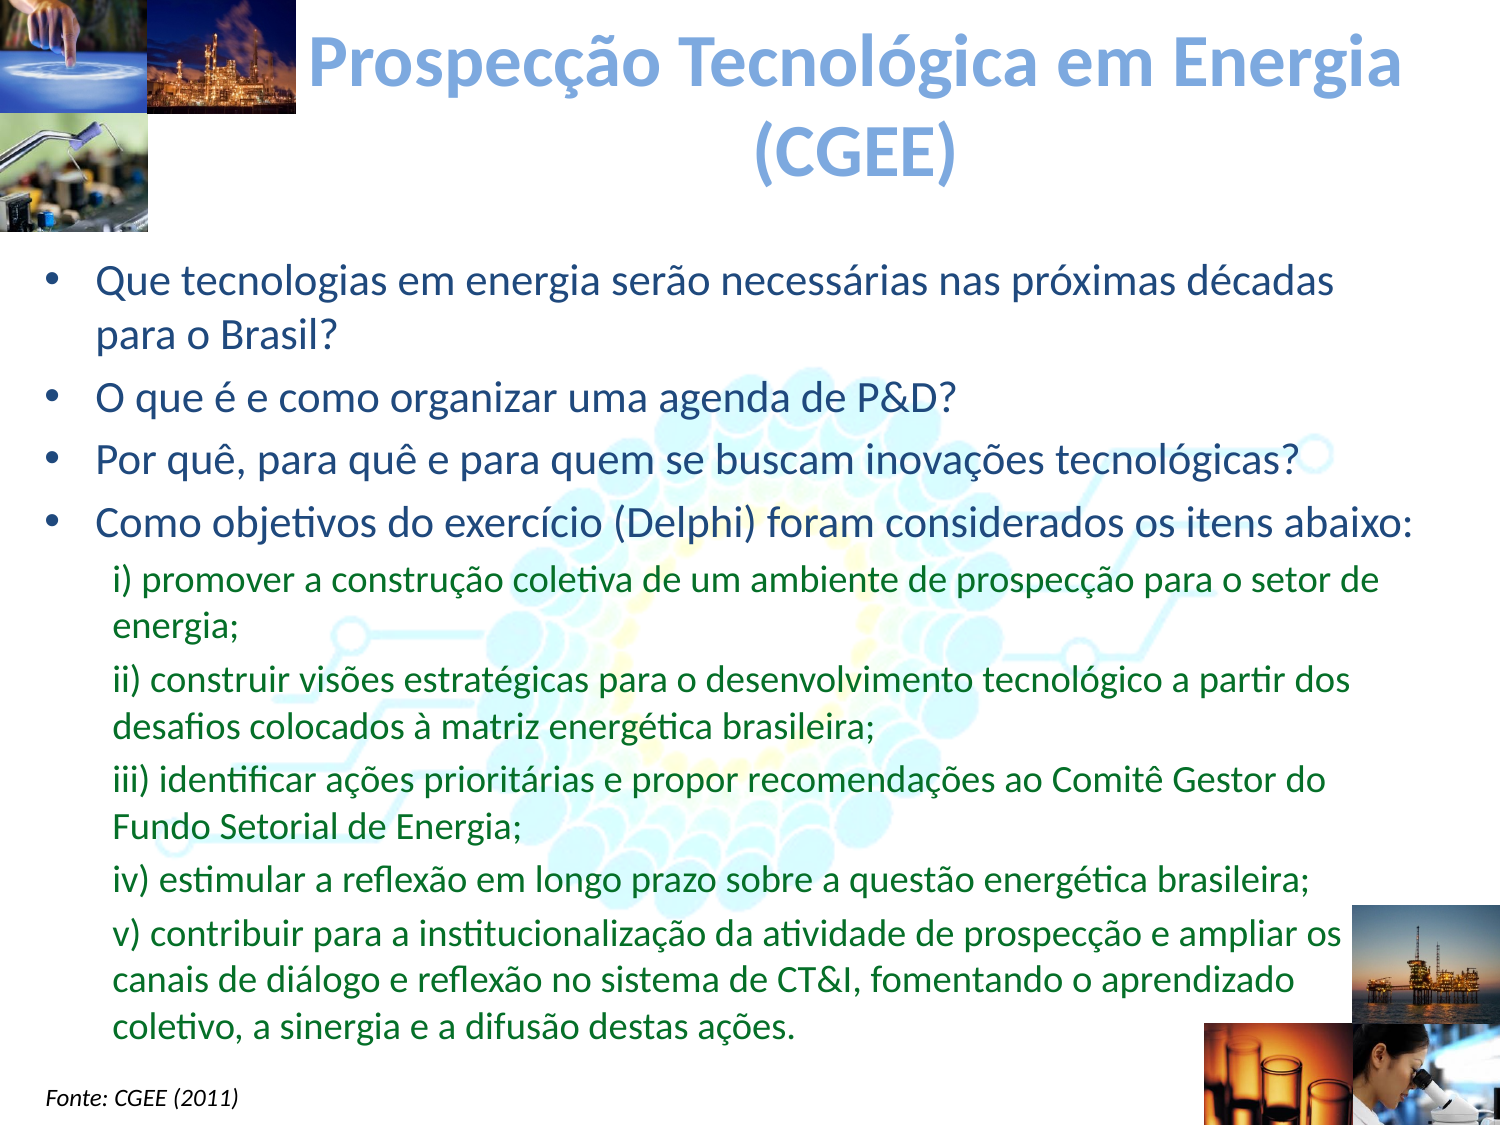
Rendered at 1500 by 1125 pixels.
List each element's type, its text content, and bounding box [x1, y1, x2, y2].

picture [0, 0, 296, 232]
text_box Fonte: CGEE (2011) [30, 1073, 255, 1119]
list Que tecnologias em energia serão necessárias nas próximas décadas para o Brasil? O que é e como organizar uma agenda de P&D? Por quê, para quê e para quem se buscam inovações tecnológicas? Como objetivos do exercício (Delphi) foram considerados os itens abaixo: i) promover a construção coletiva de um ambiente de prospecção para o setor de energia; ii) construir visões estratégicas para o desenvolvimento tecnológico a partir dos desafios colocados à matriz energética brasileira; iii) identificar ações prioritárias e propor recomendações ao Comitê Gestor do Fundo Setorial de Energia; iv) estimular a reflexão em longo prazo sobre a questão energética brasileira; v) contribuir para a institucionalização da atividade de prospecção e ampliar os canais de diálogo e reflexão no sistema de CT&I, fomentando o aprendizado coletivo, a sinergia e a difusão destas ações. [29, 243, 1436, 1118]
picture [1204, 905, 1500, 1125]
title Prospecção Tecnológica em Energia (CGEE) [242, 7, 1471, 195]
